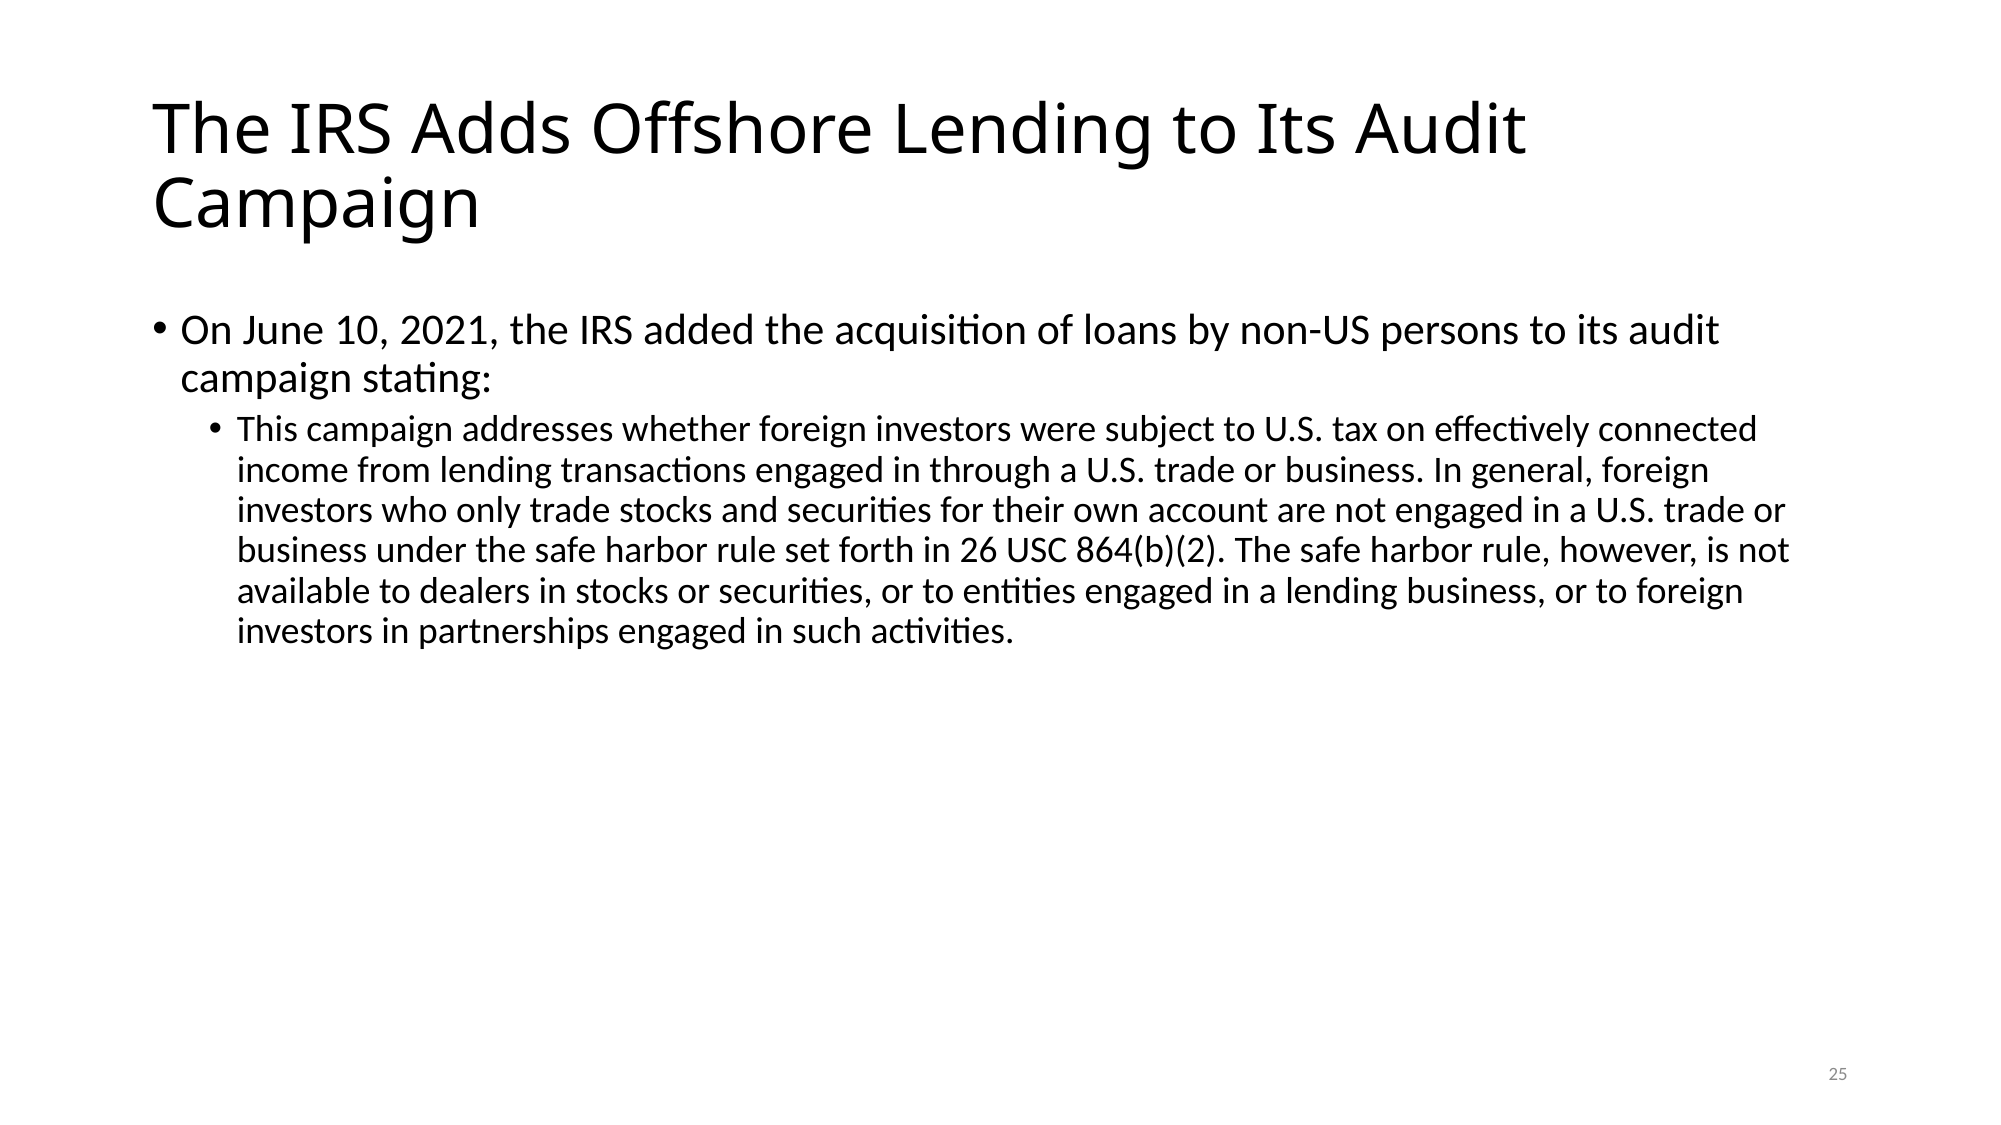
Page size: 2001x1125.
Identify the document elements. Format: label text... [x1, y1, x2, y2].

list On June 10, 2021, the IRS added the acquisition of loans by non-US persons to its audit campaign stating: This campaign addresses whether foreign investors were subject to U.S. tax on effectively connected income from lending transactions engaged in through a U.S. trade or business. In general, foreign investors who only trade stocks and securities for their own account are not engaged in a U.S. trade or business under the safe harbor rule set forth in 26 USC 864(b)(2). The safe harbor rule, however, is not available to dealers in stocks or securities, or to entities engaged in a lending business, or to foreign investors in partnerships engaged in such activities. [137, 299, 1863, 1014]
slide_number 25 [1412, 1042, 1863, 1103]
title The IRS Adds Offshore Lending to Its Audit Campaign [137, 59, 1863, 278]
